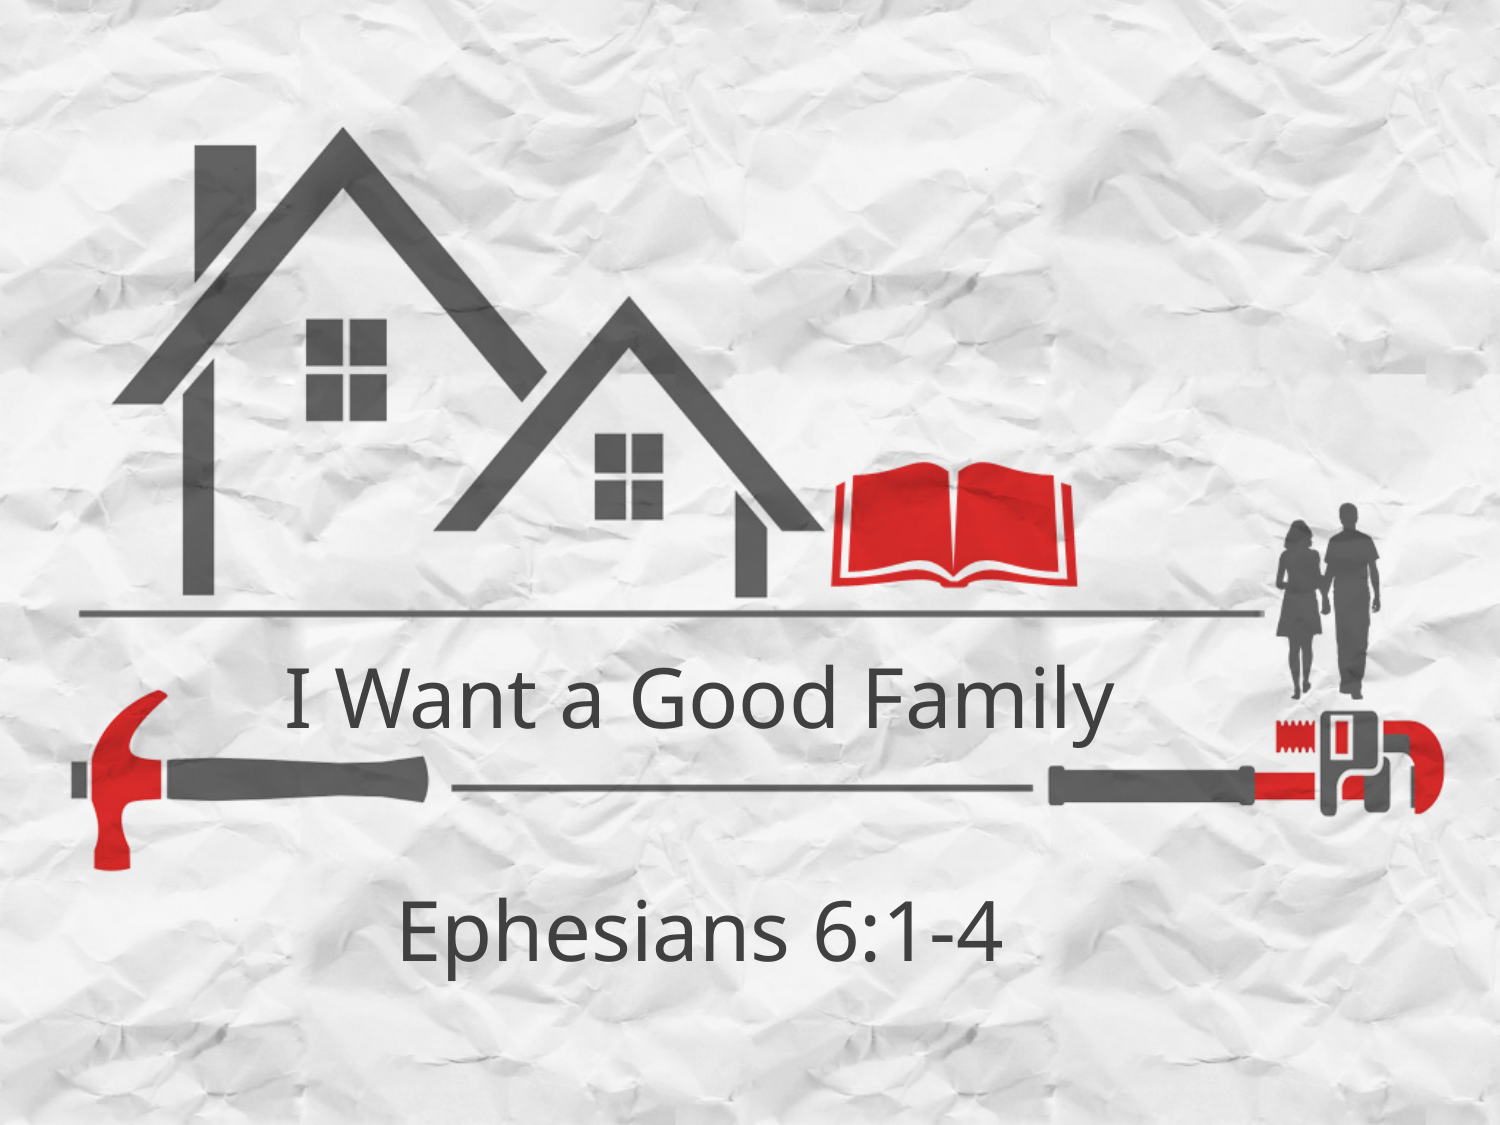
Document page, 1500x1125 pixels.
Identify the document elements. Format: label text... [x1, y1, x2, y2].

picture [0, 0, 1500, 1125]
list I Want a Good Family Ephesians 6:1-4 [150, 637, 1250, 750]
